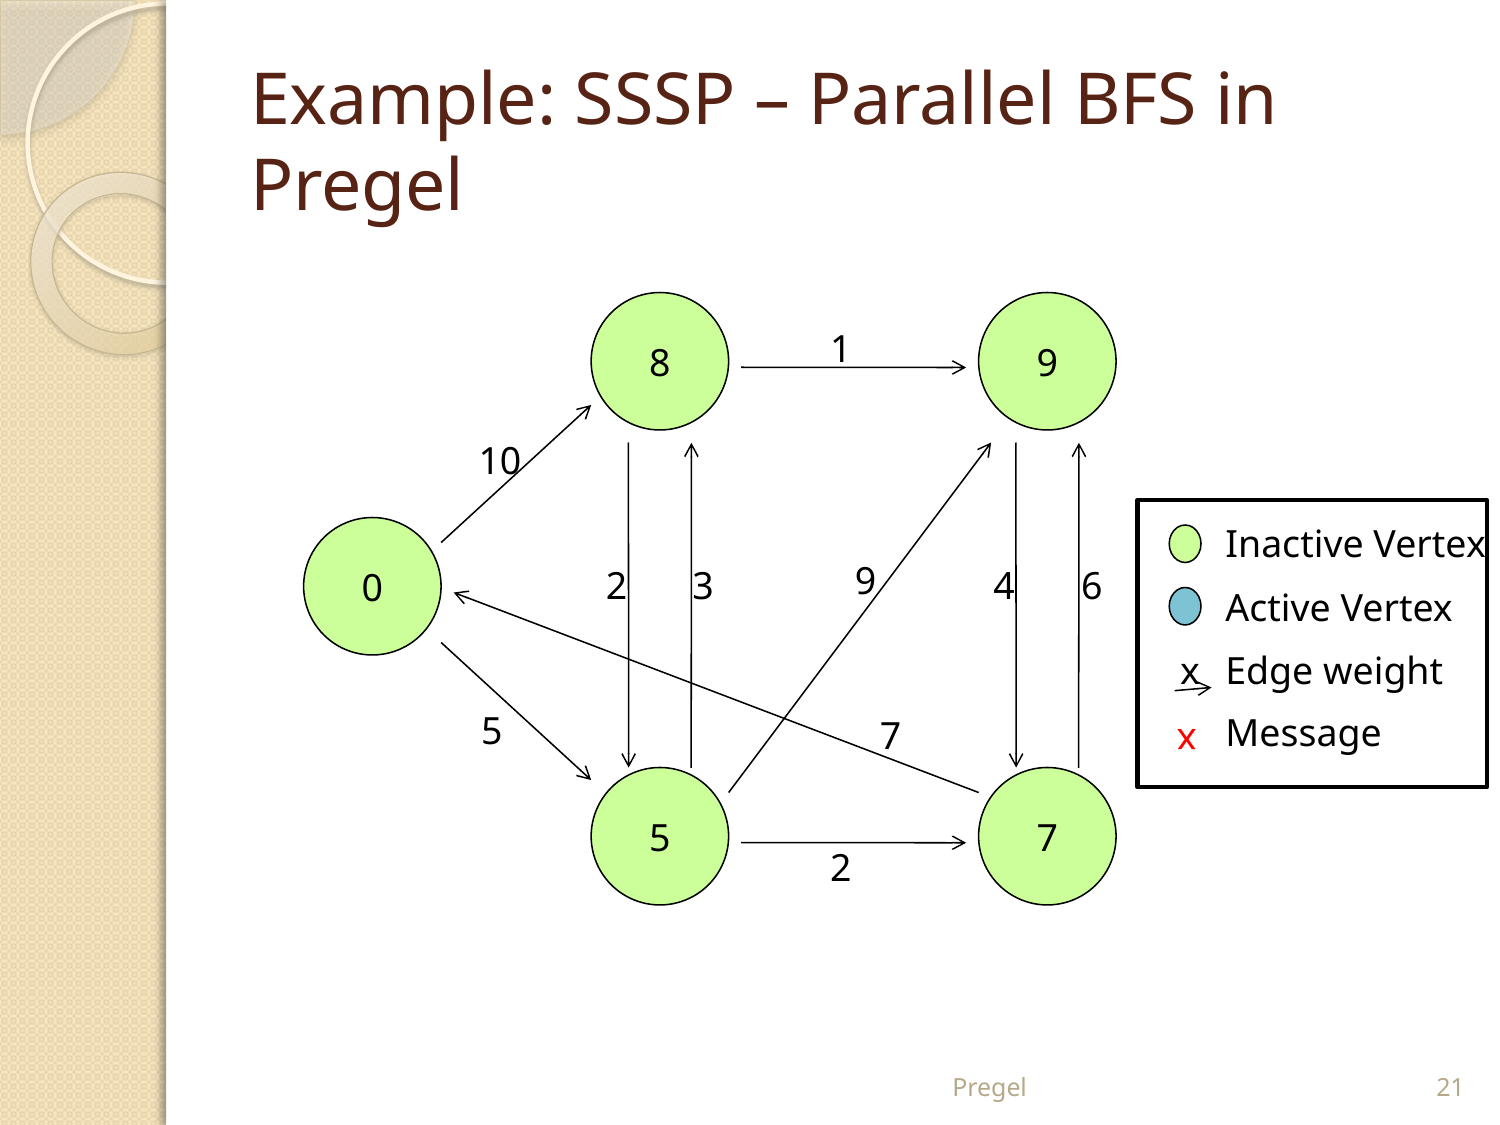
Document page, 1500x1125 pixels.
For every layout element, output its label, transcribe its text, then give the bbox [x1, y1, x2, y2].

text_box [303, 292, 1117, 906]
slide_number 21 [1413, 1034, 1488, 1113]
title Example: SSSP – Parallel BFS in Pregel [235, 45, 1466, 233]
footer Pregel [937, 1034, 1413, 1113]
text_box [1137, 499, 1500, 788]
